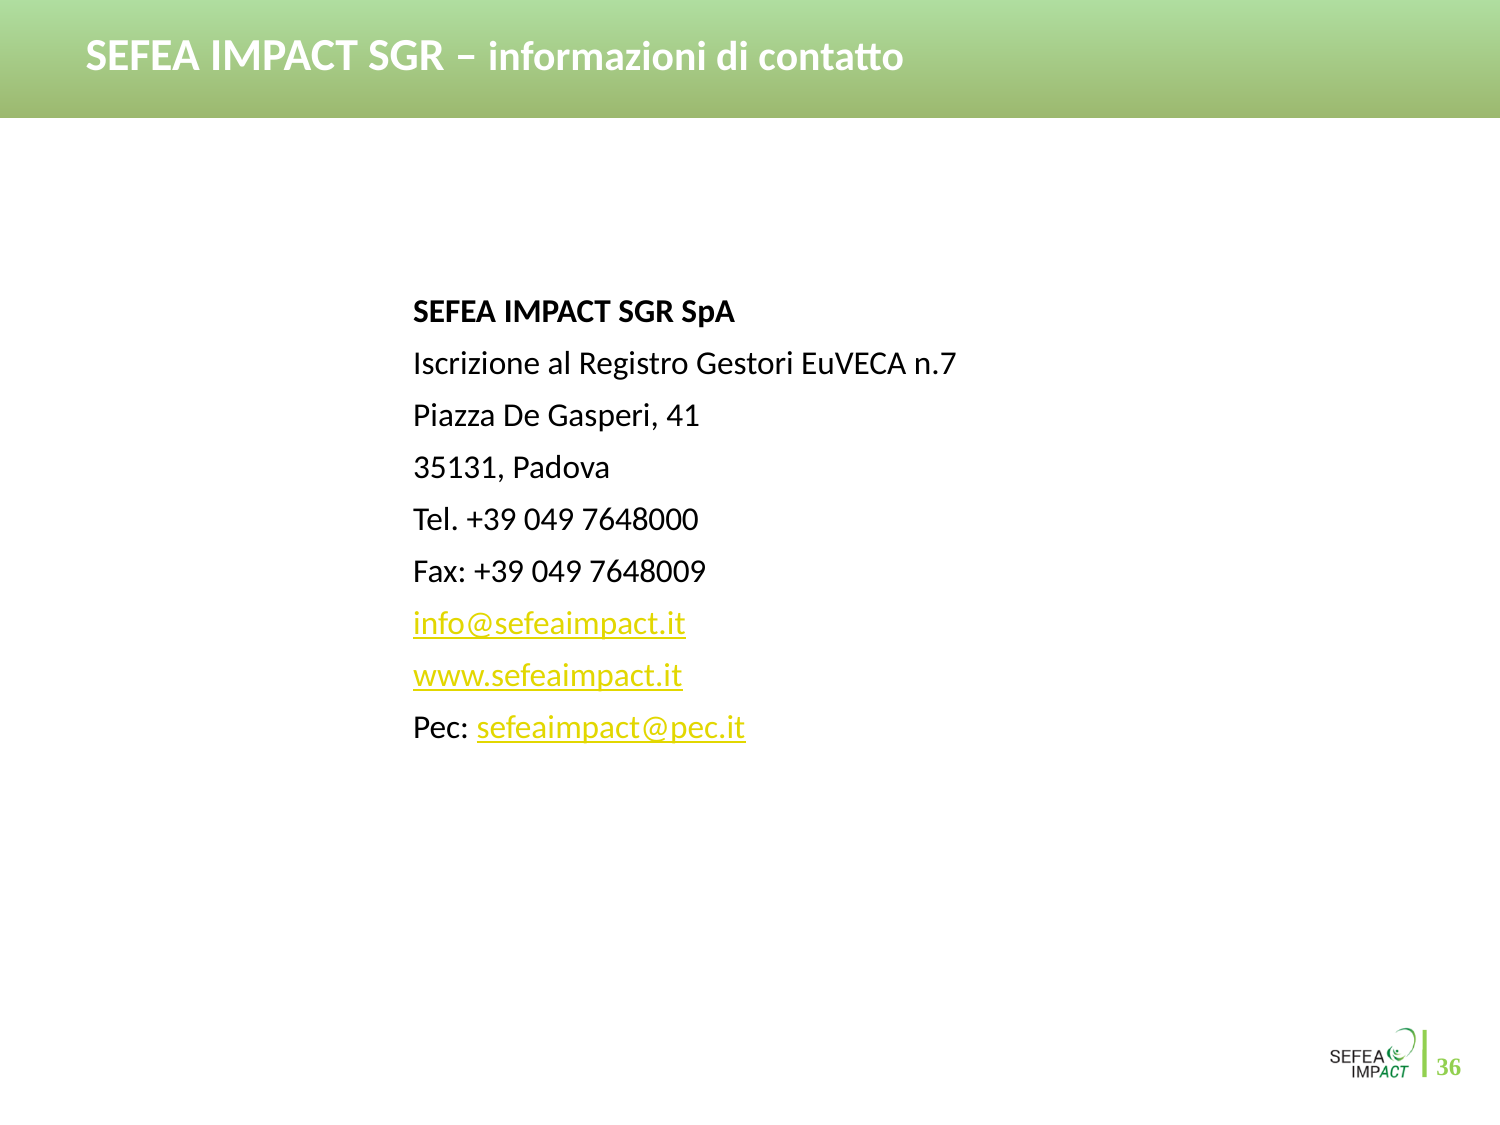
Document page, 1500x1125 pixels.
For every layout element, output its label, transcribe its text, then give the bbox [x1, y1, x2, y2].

slide_number 36 [1169, 1039, 1477, 1093]
text_box SEFEA IMPACT SGR – informazioni di contatto [70, 17, 1478, 88]
text_box [0, 0, 1500, 120]
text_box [1323, 1024, 1425, 1082]
text_box SEFEA IMPACT SGR SpA Iscrizione al Registro Gestori EuVECA n.7 Piazza De Gasperi, 41 35131, Padova Tel. +39 049 7648000 Fax: +39 049 7648009 info@sefeaimpact.it www.sefeaimpact.it Pec: sefeaimpact@pec.it [398, 269, 1032, 806]
